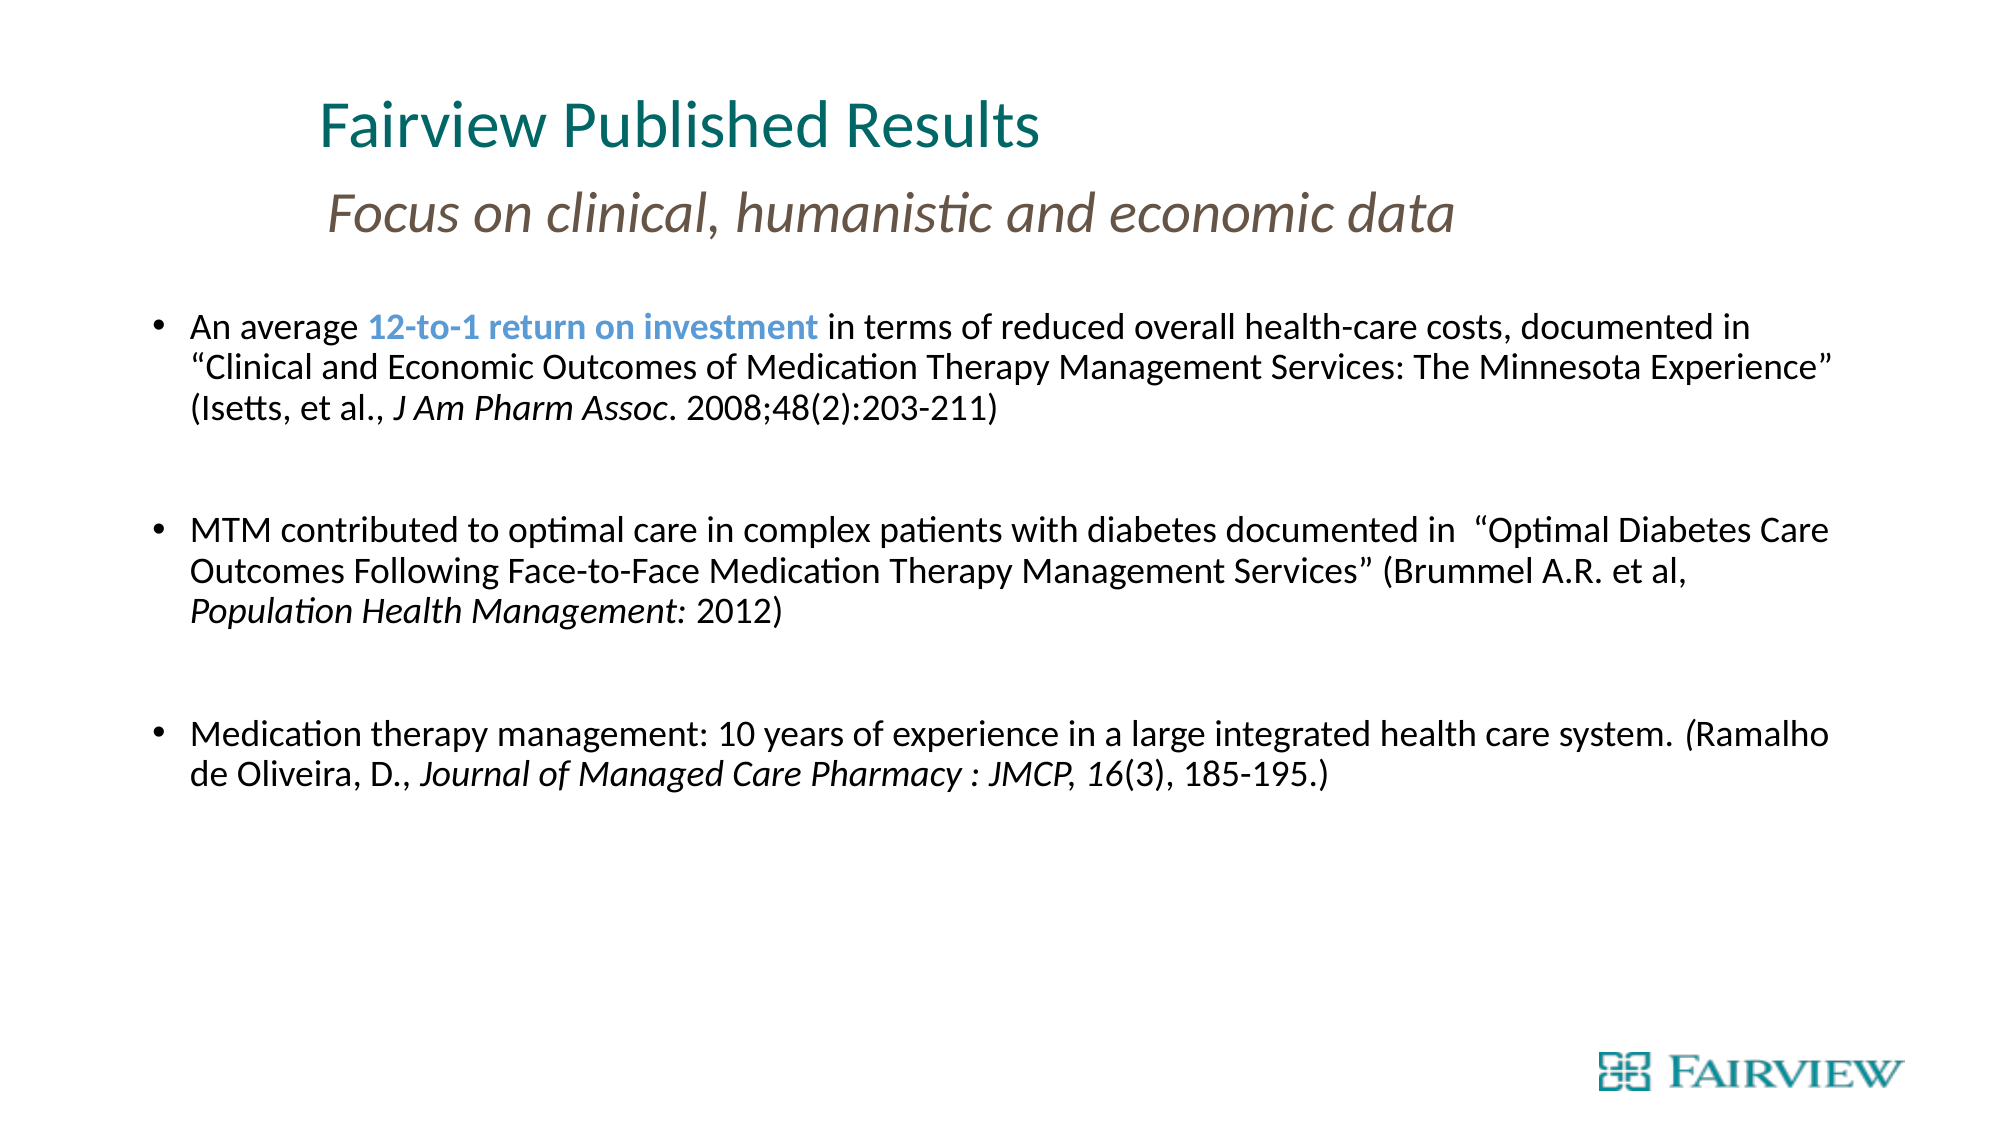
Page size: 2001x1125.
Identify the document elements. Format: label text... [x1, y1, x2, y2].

list An average 12-to-1 return on investment in terms of reduced overall health-care costs, documented in “Clinical and Economic Outcomes of Medication Therapy Management Services: The Minnesota Experience” (Isetts, et al., J Am Pharm Assoc. 2008;48(2):203-211) MTM contributed to optimal care in complex patients with diabetes documented in “Optimal Diabetes Care Outcomes Following Face-to-Face Medication Therapy Management Services” (Brummel A.R. et al, Population Health Management: 2012) Medication therapy management: 10 years of experience in a large integrated health care system. (Ramalho de Oliveira, D., Journal of Managed Care Pharmacy : JMCP, 16(3), 185-195.) [137, 299, 1863, 1014]
title Fairview Published Results [304, 81, 1655, 269]
picture [1599, 1052, 1905, 1091]
text_box Focus on clinical, humanistic and economic data [312, 174, 1650, 253]
